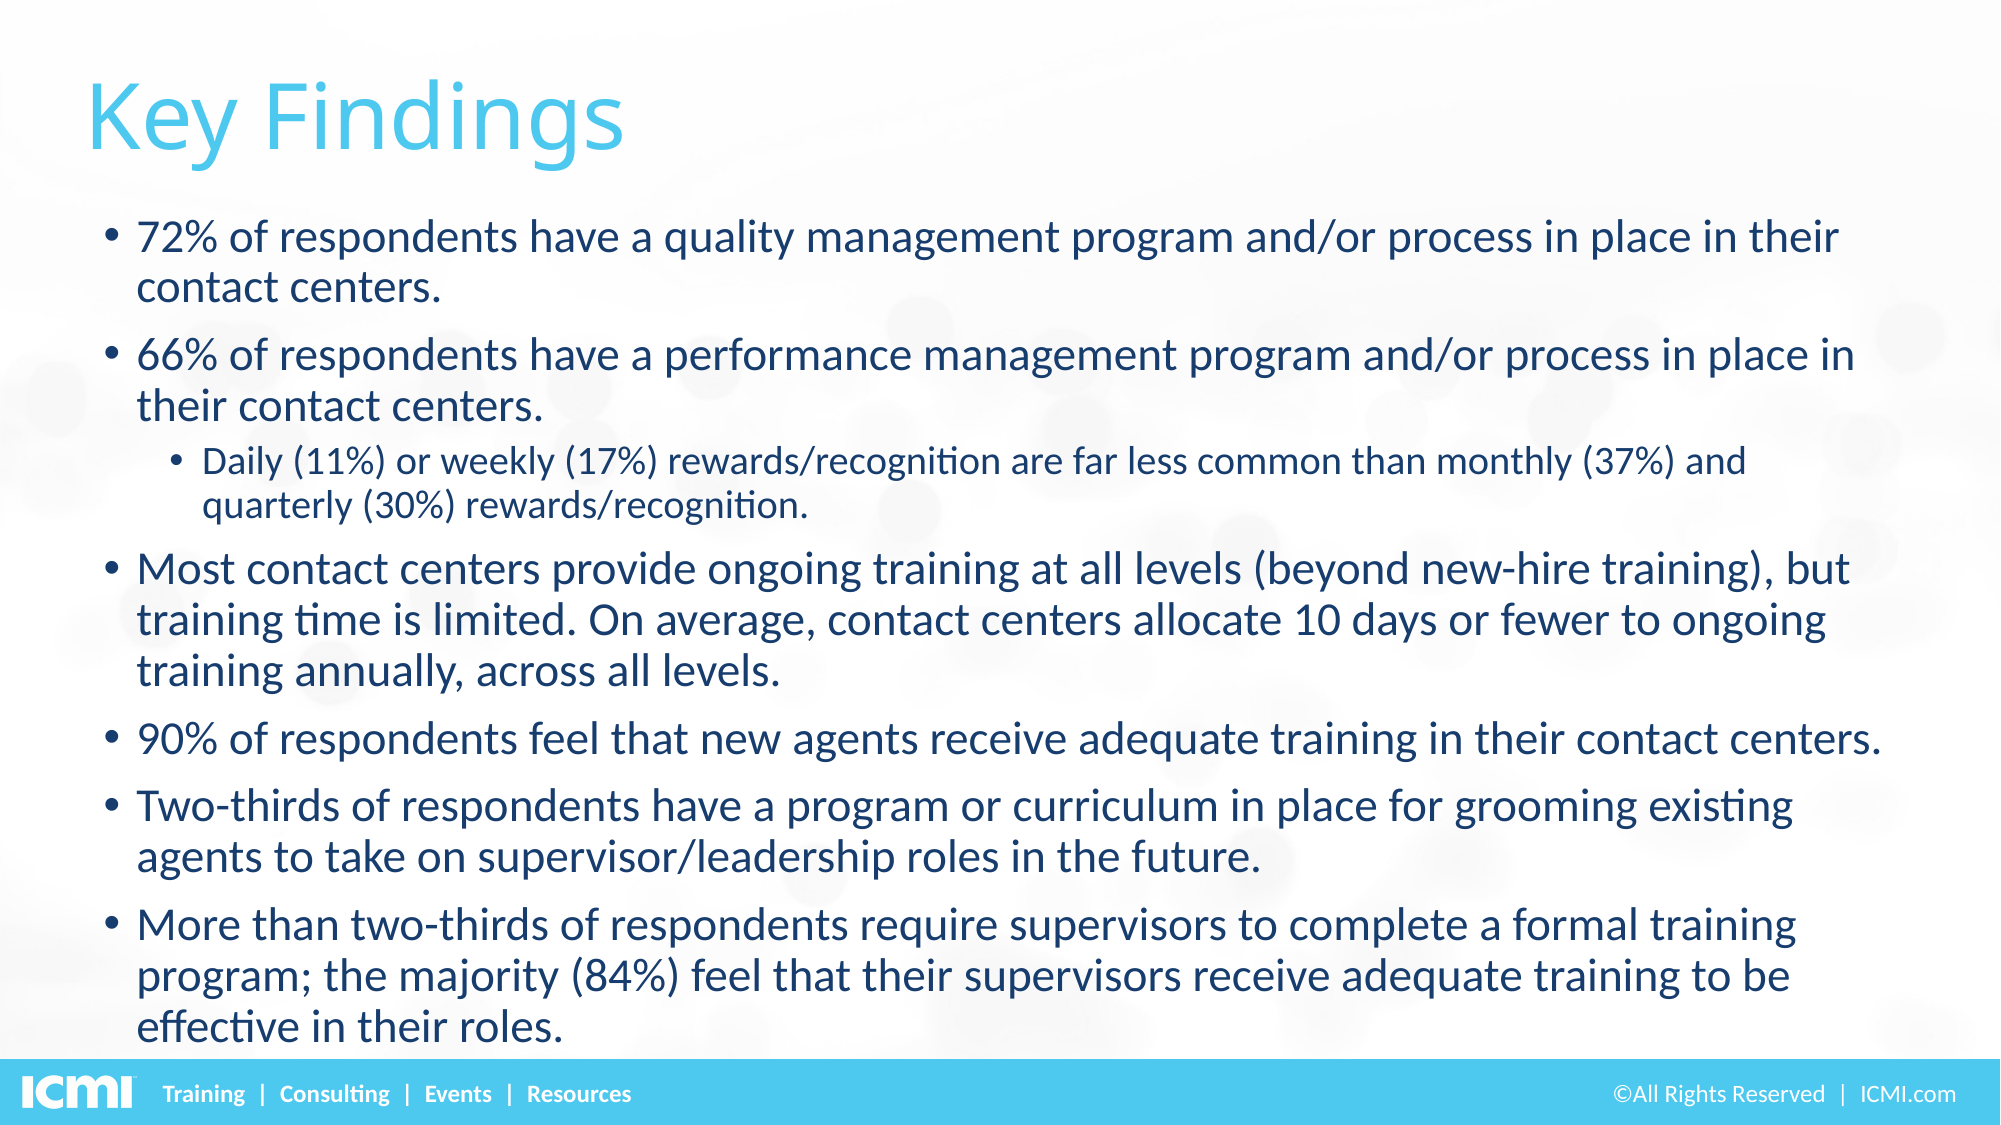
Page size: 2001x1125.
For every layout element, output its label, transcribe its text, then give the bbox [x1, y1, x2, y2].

picture [0, 0, 2001, 1125]
picture [21, 1074, 138, 1110]
list 72% of respondents have a quality management program and/or process in place in their contact centers. 66% of respondents have a performance management program and/or process in place in their contact centers. Daily (11%) or weekly (17%) rewards/recognition are far less common than monthly (37%) and quarterly (30%) rewards/recognition. Most contact centers provide ongoing training at all levels (beyond new-hire training), but training time is limited. On average, contact centers allocate 10 days or fewer to ongoing training annually, across all levels. 90% of respondents feel that new agents receive adequate training in their contact centers. Two-thirds of respondents have a program or curriculum in place for grooming existing agents to take on supervisor/leadership roles in the future. More than two-thirds of respondents require supervisors to complete a formal training program; the majority (84%) feel that their supervisors receive adequate training to be effective in their roles. [88, 203, 1912, 1087]
title Key Findings [70, 59, 1796, 181]
